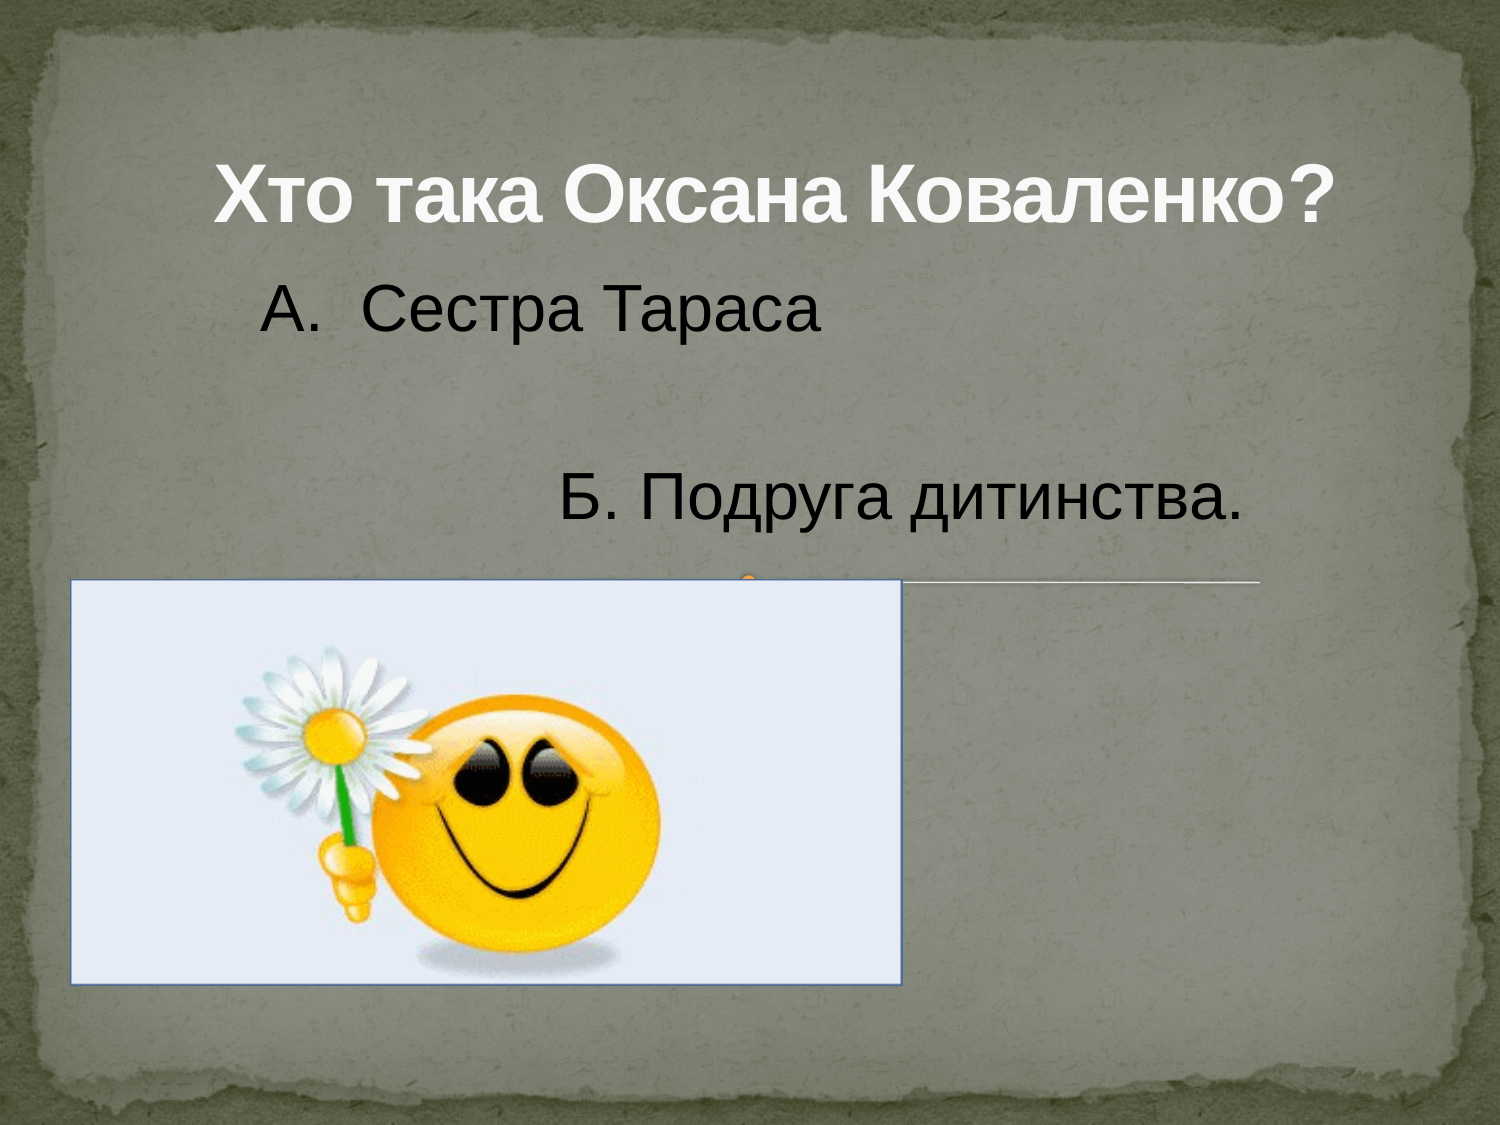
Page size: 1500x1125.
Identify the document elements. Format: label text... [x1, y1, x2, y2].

title Хто така Оксана Коваленко? [105, 46, 1447, 247]
text_box Б. Подруга дитинства. [375, 445, 1430, 620]
text_box А. Сестра Тараса [246, 257, 1254, 513]
picture [70, 579, 903, 996]
